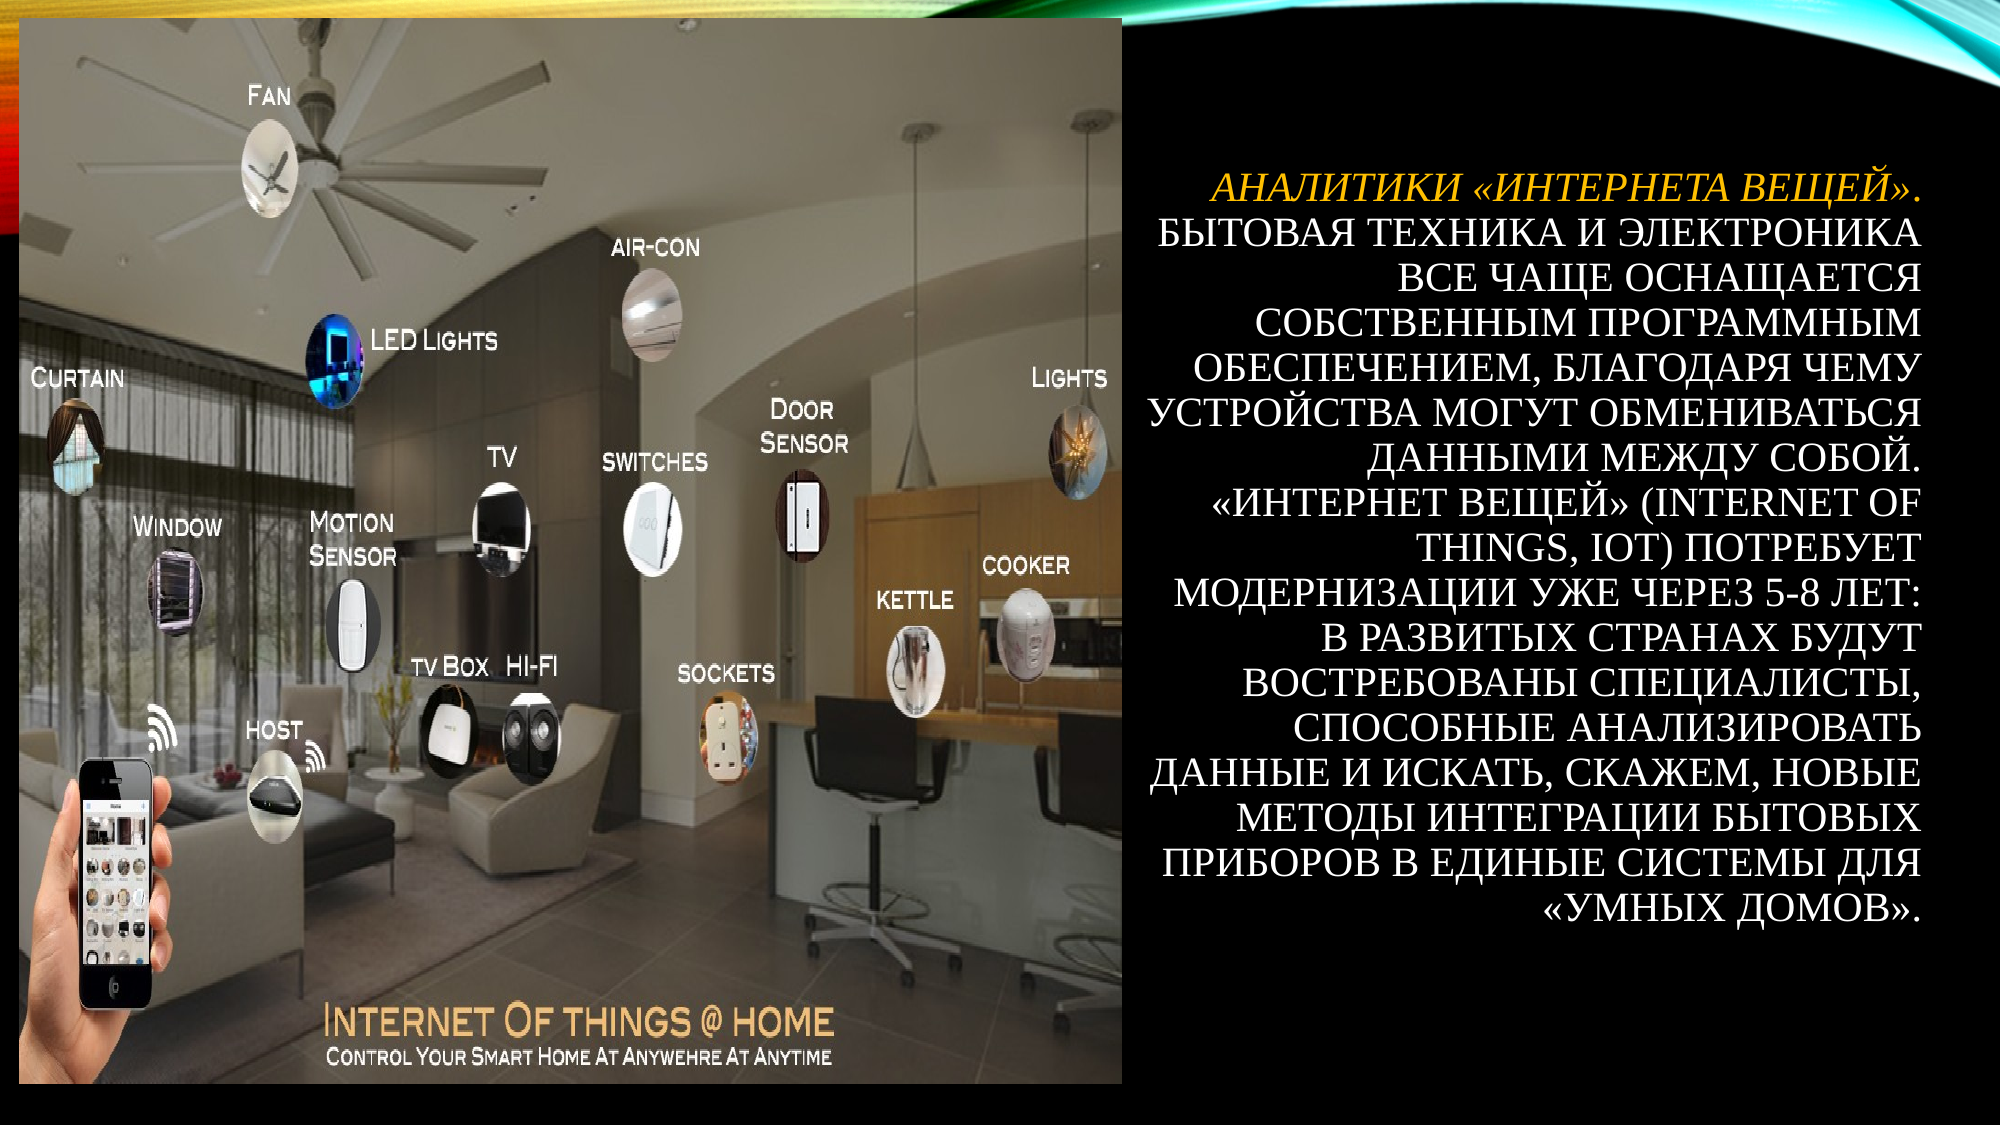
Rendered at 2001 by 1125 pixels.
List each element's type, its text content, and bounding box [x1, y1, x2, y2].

title Аналитики «Интернета вещей». Бытовая техника и электроника все чаще оснащается собственным программным обеспечением, благодаря чему устройства могут обмениваться данными между собой. «Интернет вещей» (Internet Of Things, IoT) потребует модернизации уже через 5-8 лет: в развитых странах будут востребованы специалисты, способные анализировать данные и искать, скажем, новые методы интеграции бытовых приборов в единые системы для «умных домов». [1122, 54, 1938, 1042]
picture [0, 0, 2000, 1084]
